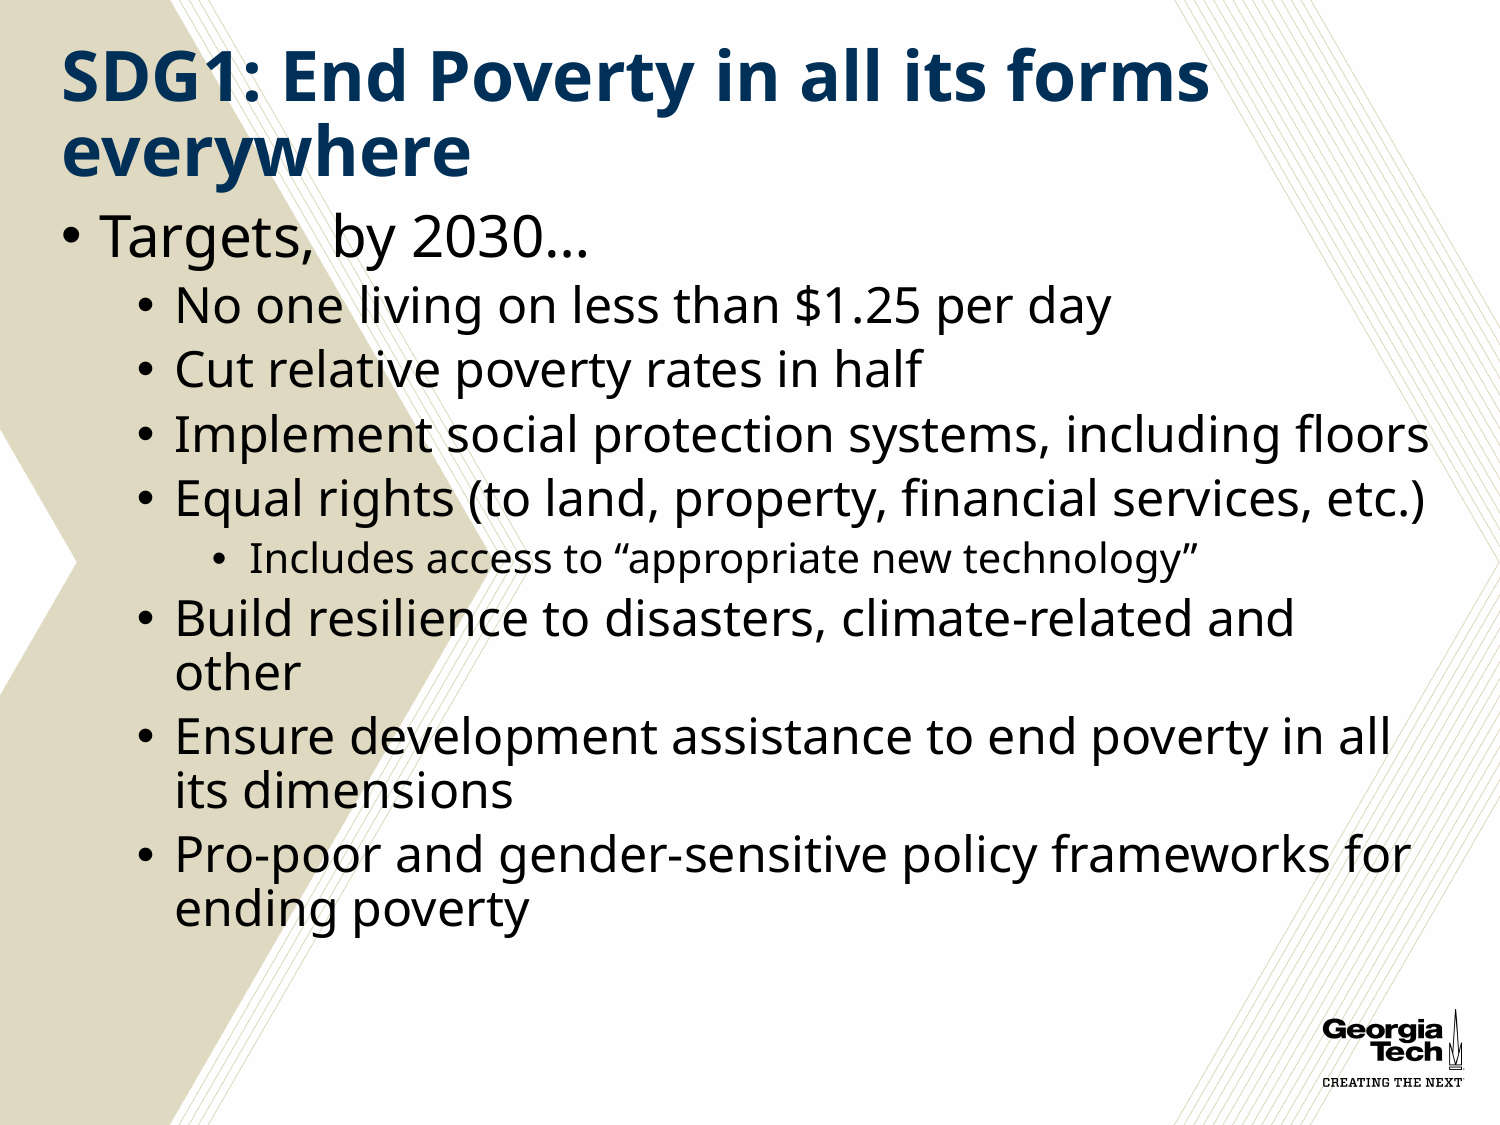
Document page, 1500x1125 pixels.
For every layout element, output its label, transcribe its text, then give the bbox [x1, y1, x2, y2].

list Targets, by 2030… No one living on less than $1.25 per day Cut relative poverty rates in half Implement social protection systems, including floors Equal rights (to land, property, financial services, etc.) Includes access to “appropriate new technology” Build resilience to disasters, climate-related and other Ensure development assistance to end poverty in all its dimensions Pro-poor and gender-sensitive policy frameworks for ending poverty [46, 200, 1454, 954]
title SDG1: End Poverty in all its forms everywhere [46, 32, 1454, 200]
picture [0, 0, 1500, 1125]
